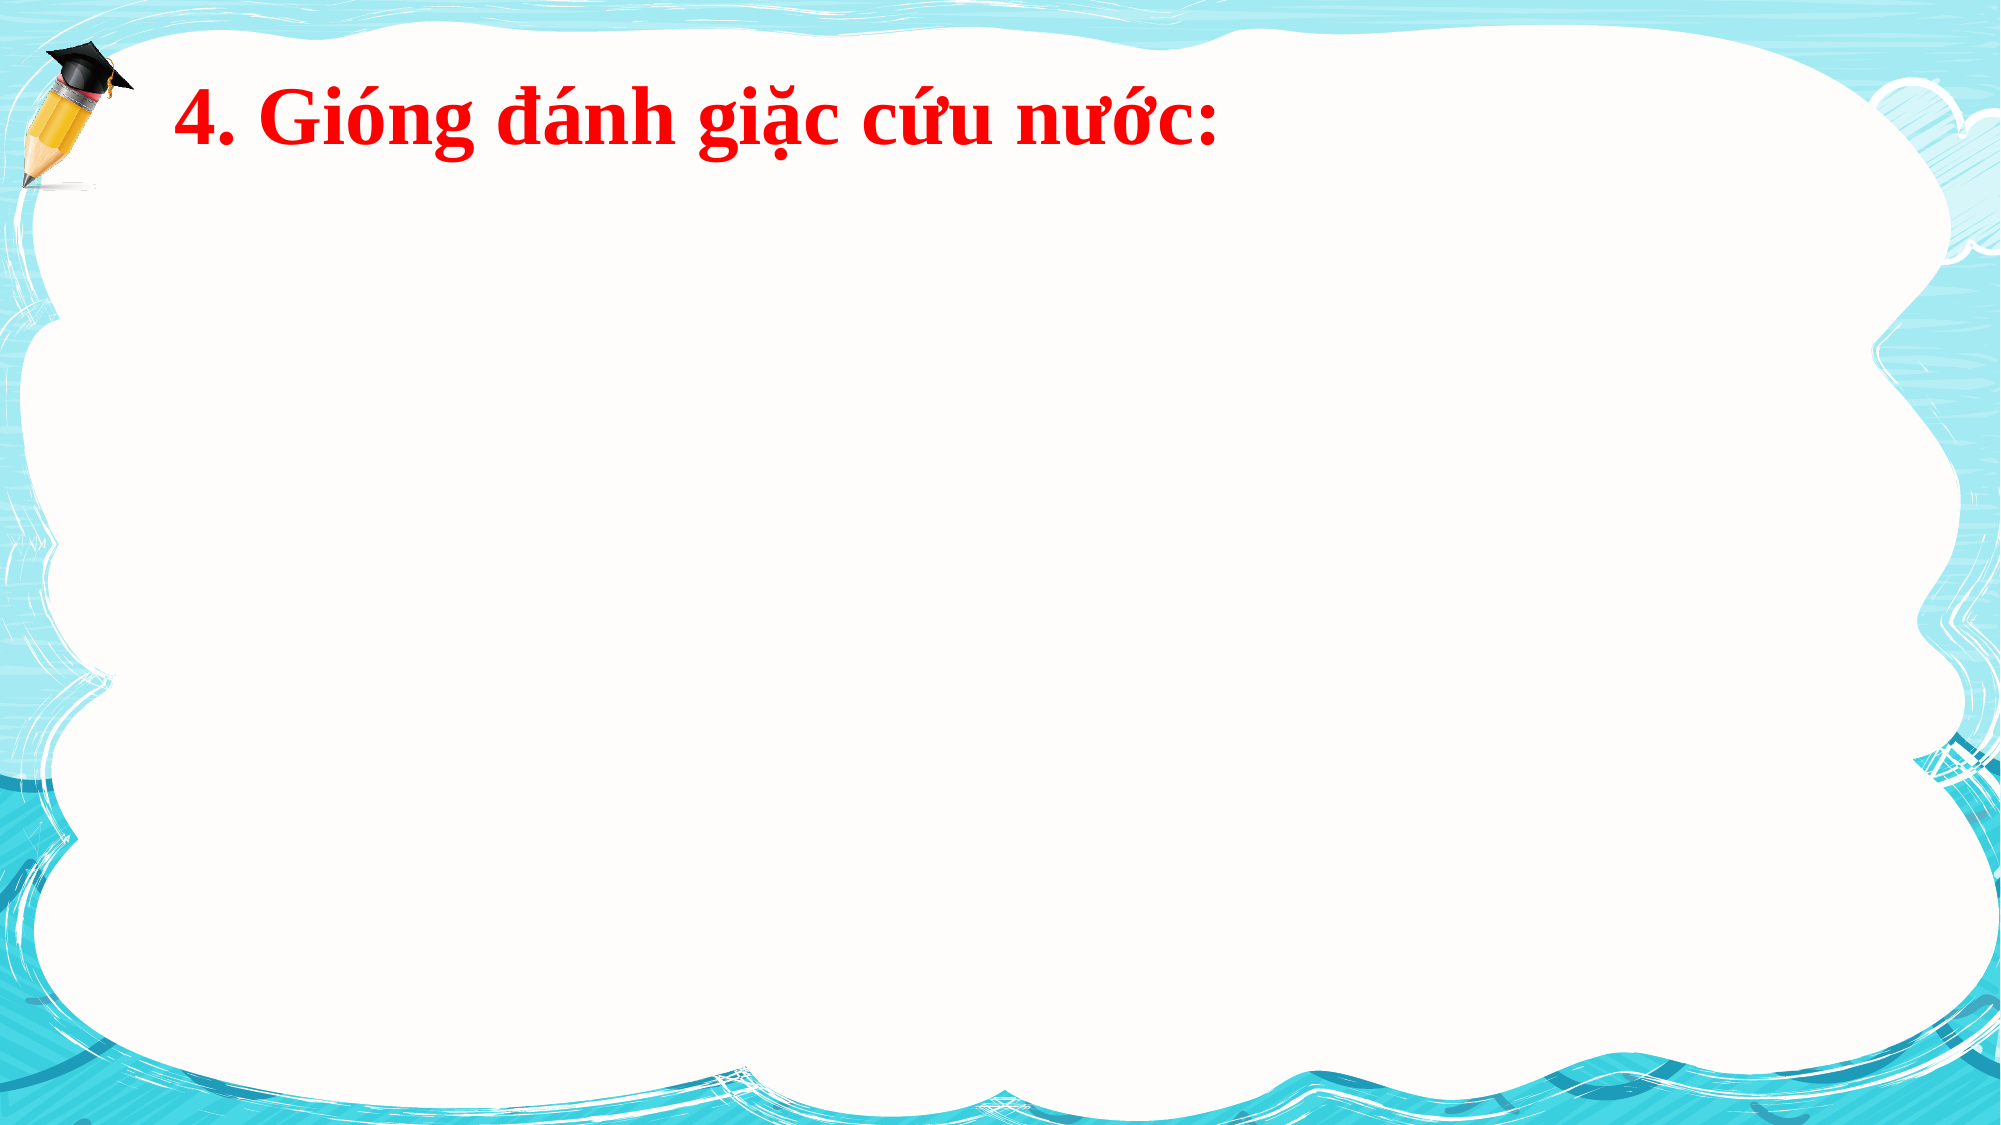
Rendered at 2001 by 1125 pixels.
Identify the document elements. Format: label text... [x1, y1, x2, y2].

text_box 4. Gióng đánh giặc cứu nước: [159, 53, 1697, 169]
picture [22, 41, 134, 191]
